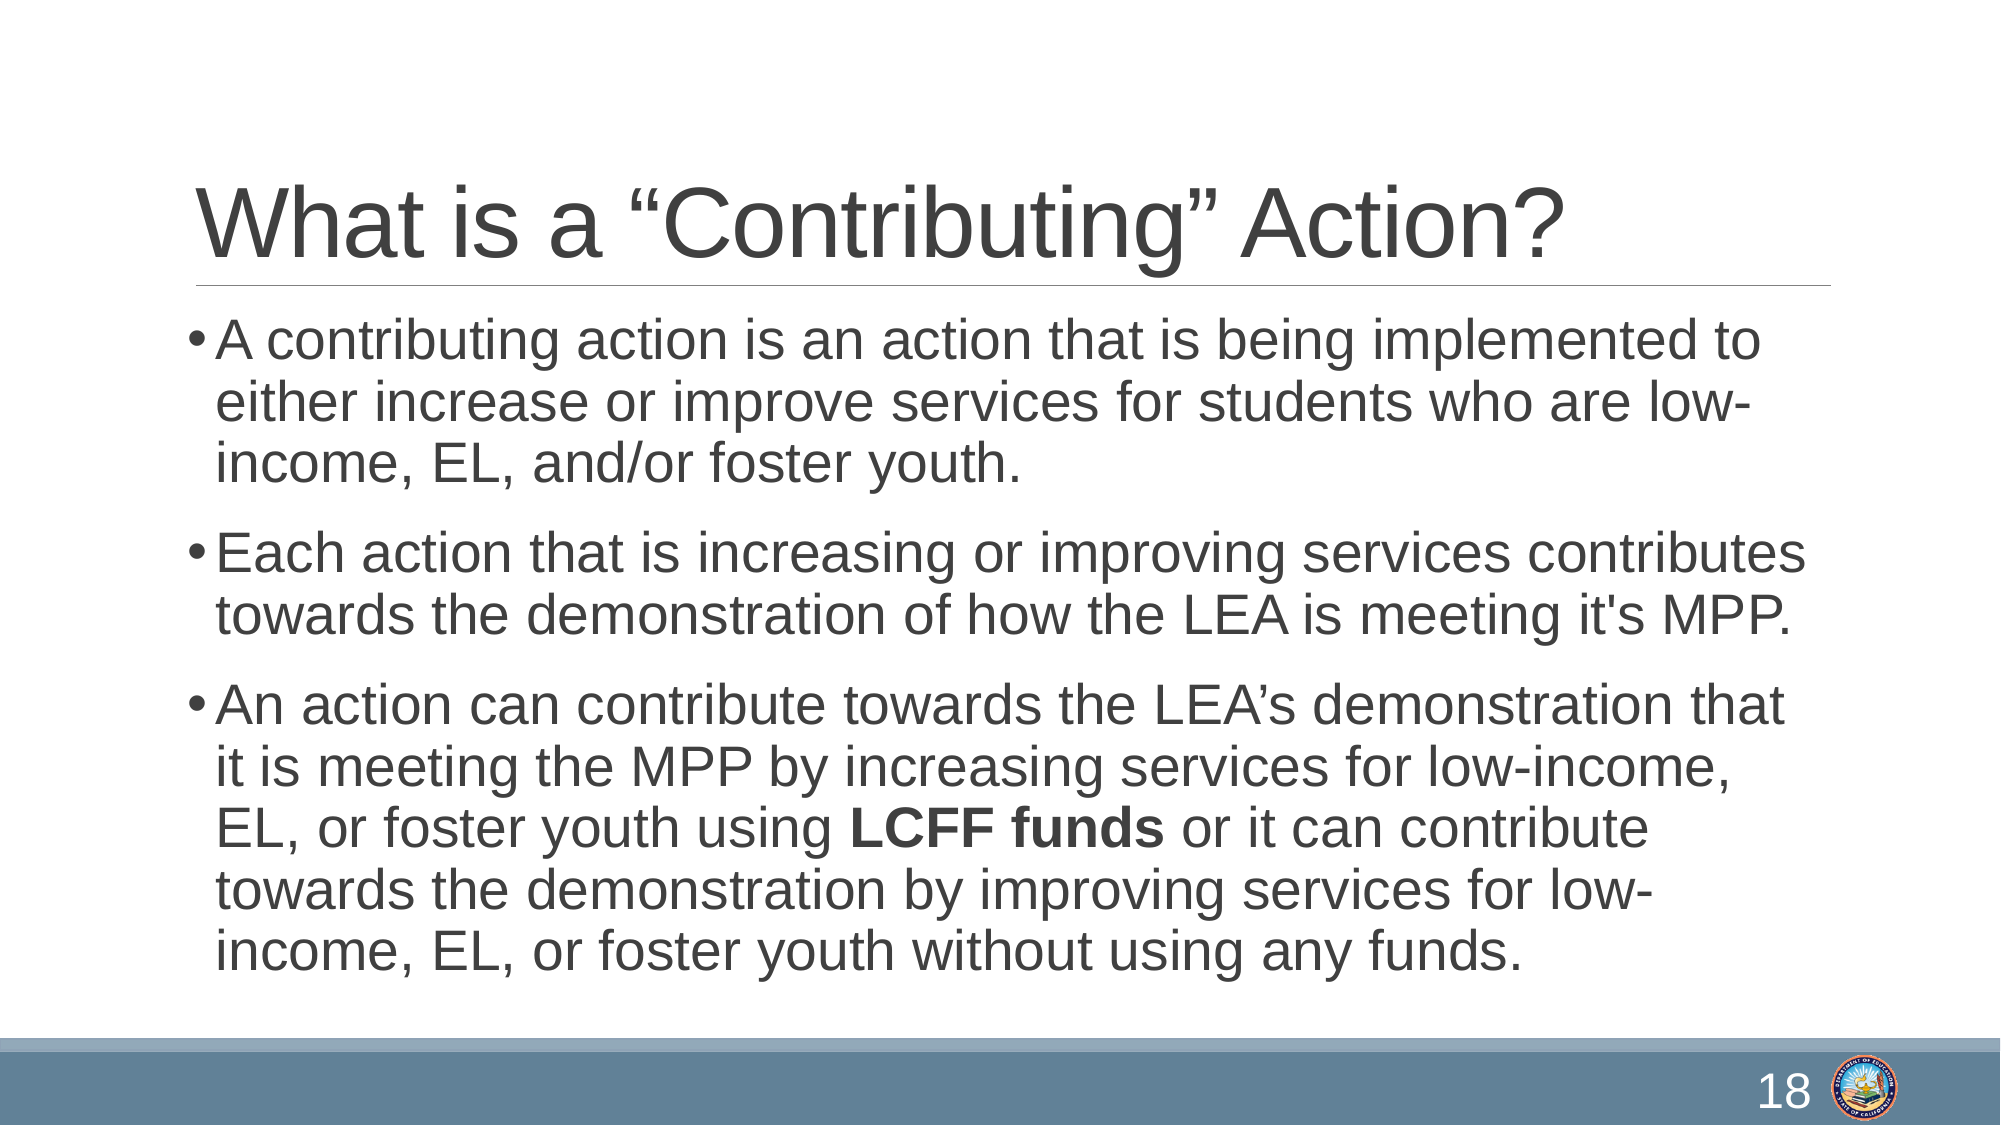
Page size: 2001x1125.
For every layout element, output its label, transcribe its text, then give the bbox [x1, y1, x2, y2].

list A contributing action is an action that is being implemented to either increase or improve services for students who are low-income, EL, and/or foster youth. Each action that is increasing or improving services contributes towards the demonstration of how the LEA is meeting it's MPP. An action can contribute towards the LEA’s demonstration that it is meeting the MPP by increasing services for low-income, EL, or foster youth using LCFF funds or it can contribute towards the demonstration by improving services for low-income, EL, or foster youth without using any funds. [180, 302, 1830, 1018]
picture [1831, 1055, 1899, 1122]
title What is a “Contributing” Action? [180, 47, 1830, 285]
slide_number 18 [1611, 1059, 1827, 1119]
